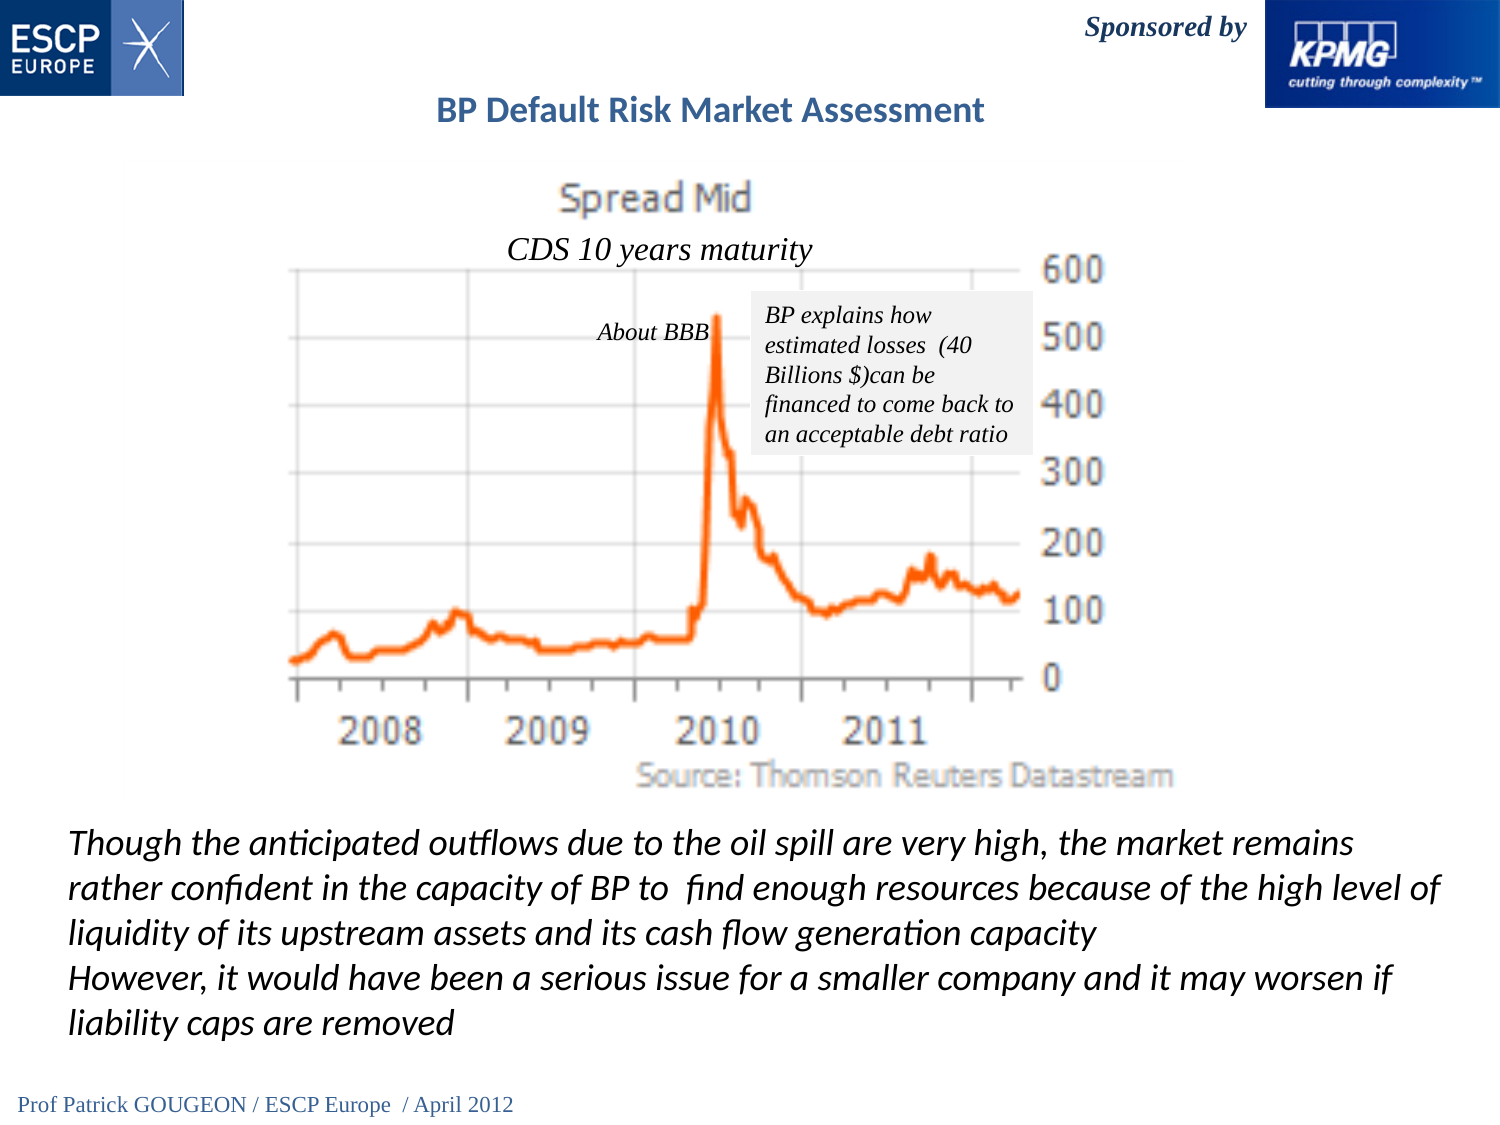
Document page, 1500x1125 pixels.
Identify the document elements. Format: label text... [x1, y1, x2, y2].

picture [1265, 0, 1500, 108]
picture [0, 0, 184, 96]
text_box Though the anticipated outflows due to the oil spill are very high, the market remains rather confident in the capacity of BP to find enough resources because of the high level of liquidity of its upstream assets and its cash flow generation capacity However, it would have been a serious issue for a smaller company and it may worsen if liability caps are removed [53, 810, 1459, 1051]
picture [123, 160, 1188, 799]
text_box BP Default Risk Market Assessment [421, 78, 1001, 138]
